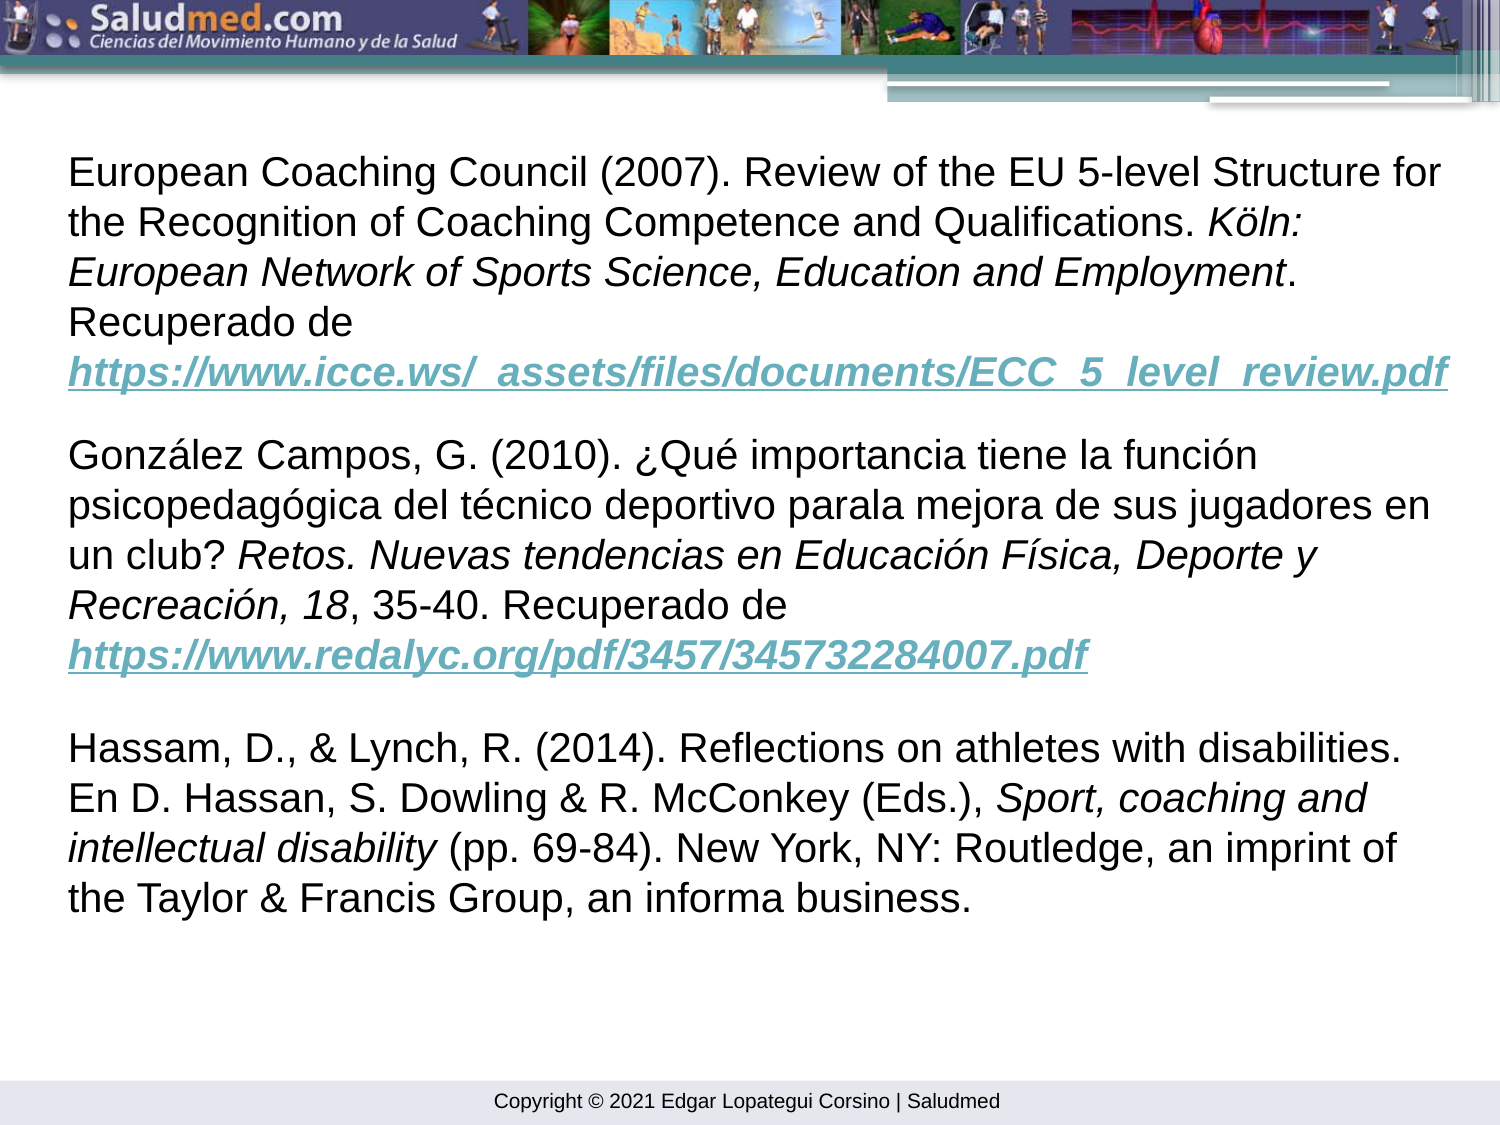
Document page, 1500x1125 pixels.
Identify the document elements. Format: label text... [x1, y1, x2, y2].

text_box European Coaching Council (2007). Review of the EU 5-level Structure for the Recognition of Coaching Competence and Qualifications. Köln: European Network of Sports Science, Education and Employment. Recuperado de https://www.icce.ws/_assets/files/documents/ECC_5_level_review.pdf [53, 137, 1471, 412]
picture [0, 0, 1460, 55]
text_box Hassam, D., & Lynch, R. (2014). Reflections on athletes with disabilities. En D. Hassan, S. Dowling & R. McConkey (Eds.), Sport, coaching and intellectual disability (pp. 69-84). New York, NY: Routledge, an imprint of the Taylor & Francis Group, an informa business. [53, 713, 1447, 929]
text_box González Campos, G. (2010). ¿Qué importancia tiene la función psicopedagógica del técnico deportivo parala mejora de sus jugadores en un club? Retos. Nuevas tendencias en Educación Física, Deporte y Recreación, 18, 35-40. Recuperado de https://www.redalyc.org/pdf/3457/345732284007.pdf [53, 420, 1447, 691]
